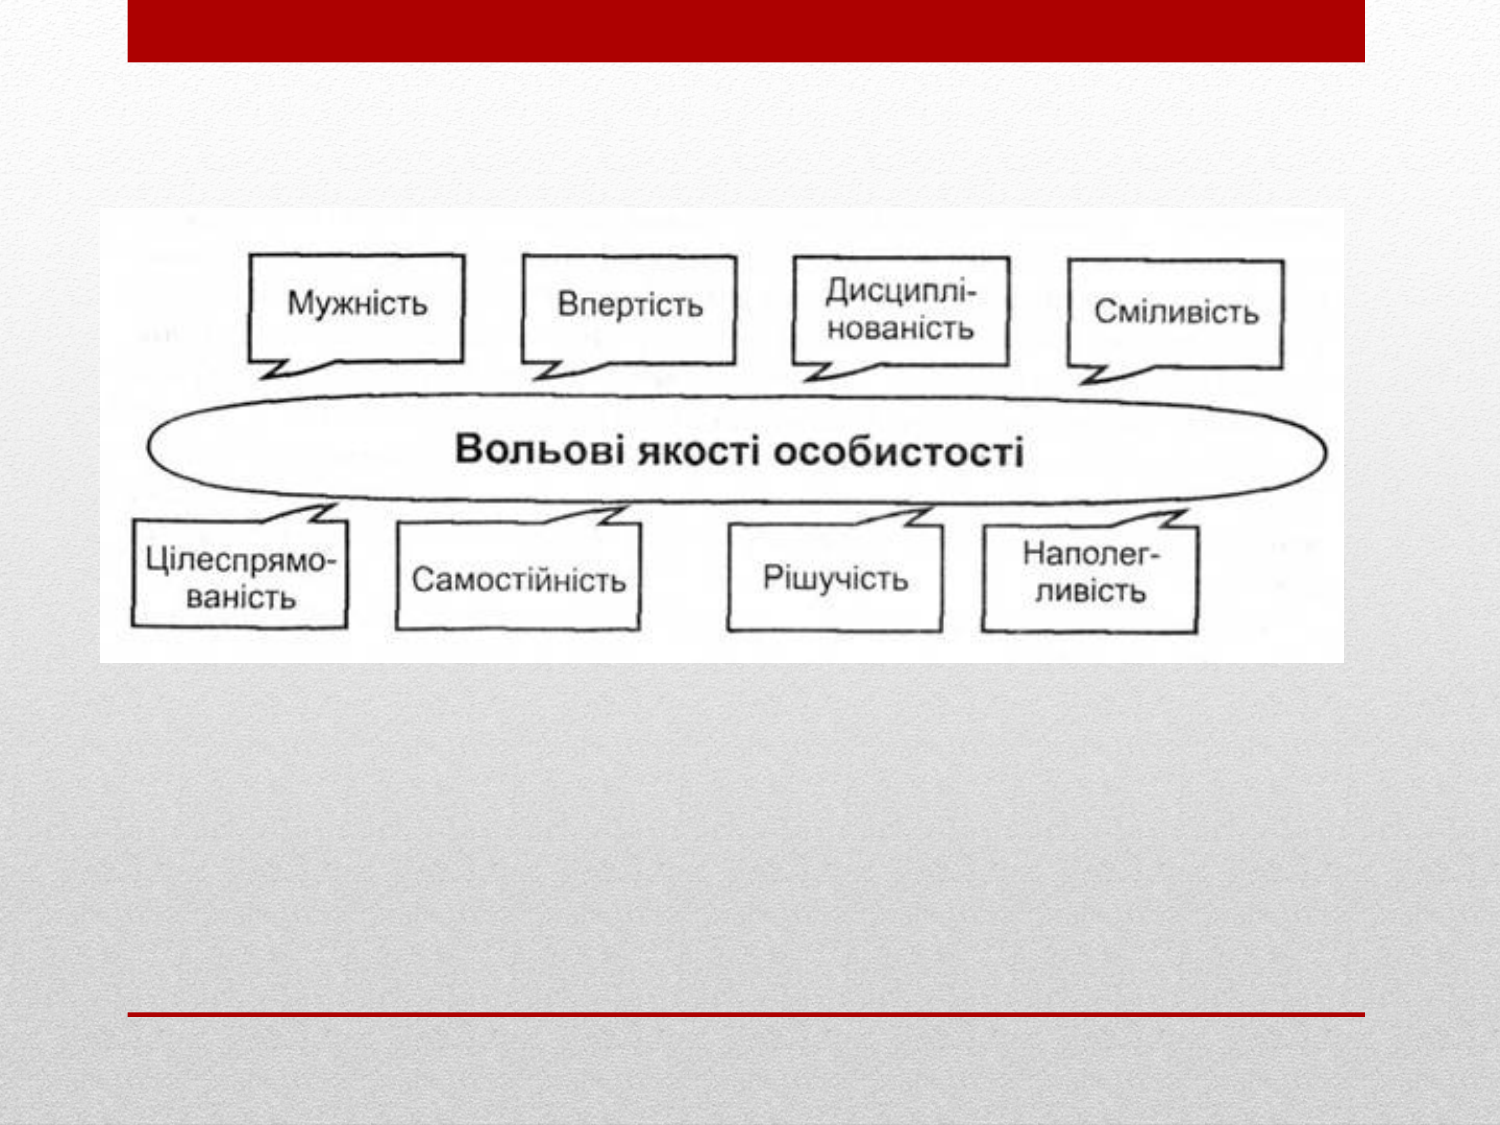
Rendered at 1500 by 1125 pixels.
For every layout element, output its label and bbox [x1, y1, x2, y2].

list [99, 207, 1345, 664]
